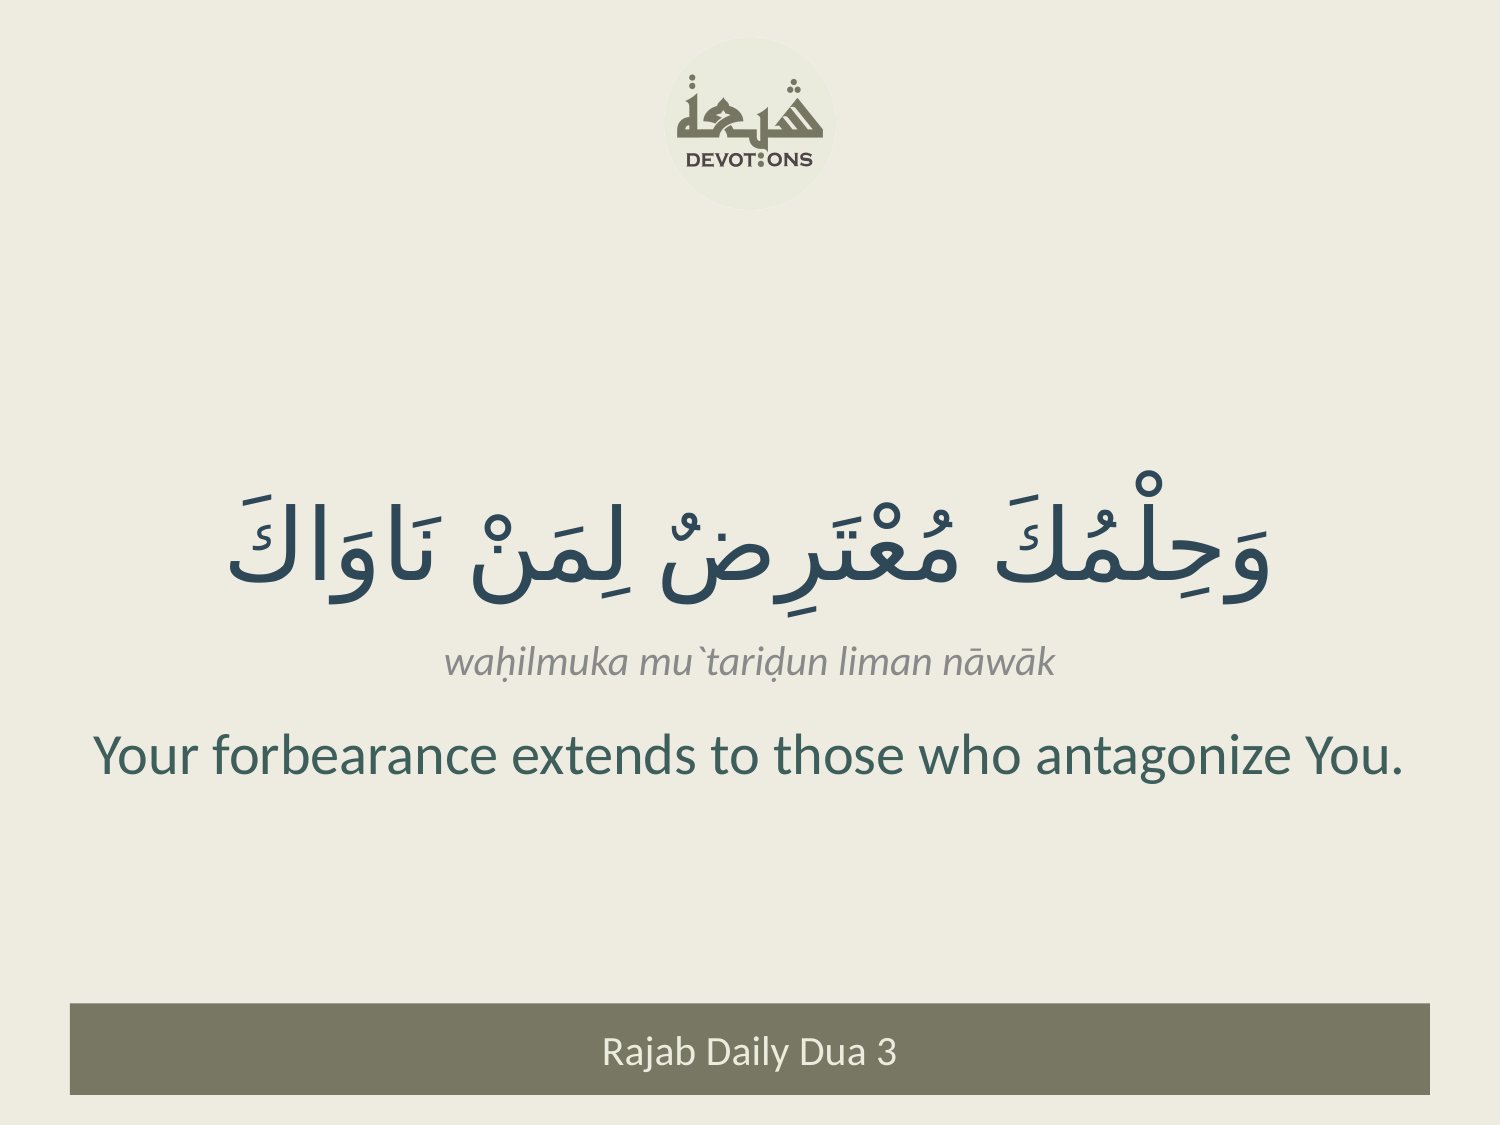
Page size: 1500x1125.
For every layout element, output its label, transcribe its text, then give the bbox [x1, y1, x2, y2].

list وَحِلْمُكَ مُعْتَرِضٌ لِمَنْ نَاوَاكَ waḥilmuka mu`tariḍun liman nāwāk Your forbearance extends to those who antagonize You. [69, 203, 1430, 1003]
picture [656, 29, 844, 203]
list Rajab Daily Dua 3 [69, 1003, 1430, 1095]
